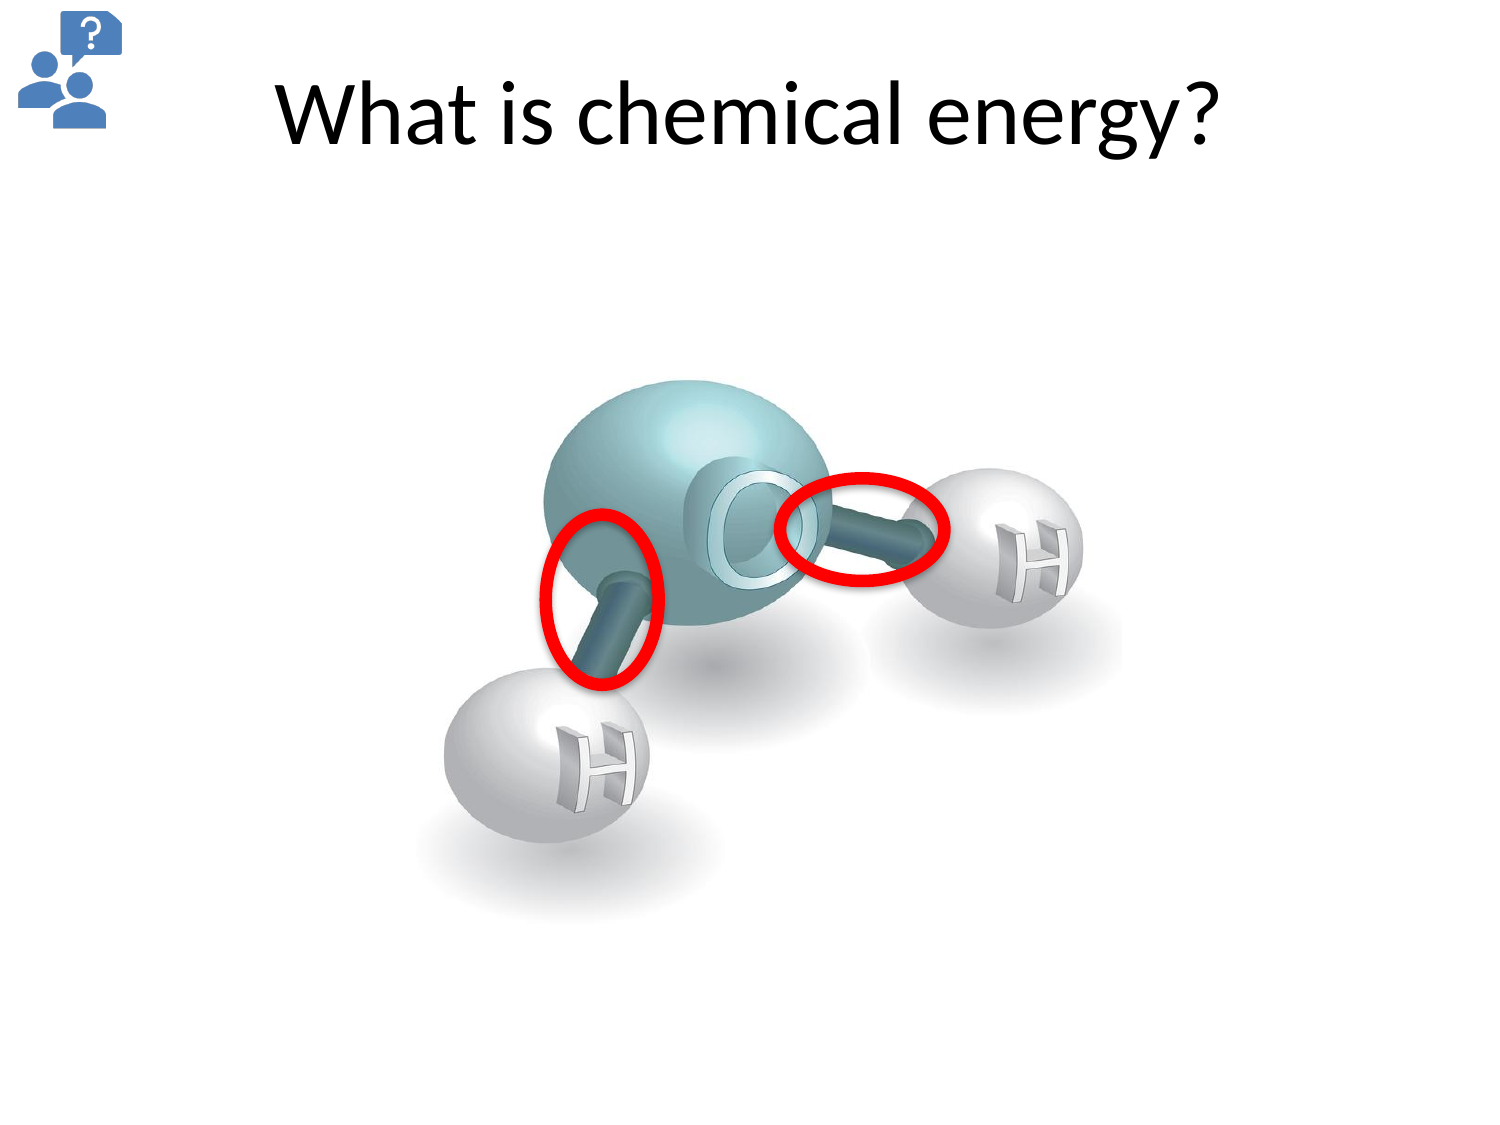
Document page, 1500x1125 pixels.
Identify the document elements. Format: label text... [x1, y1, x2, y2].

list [74, 313, 1426, 945]
text_box What is chemical energy? [74, 45, 1425, 233]
text_box [0, 0, 140, 140]
